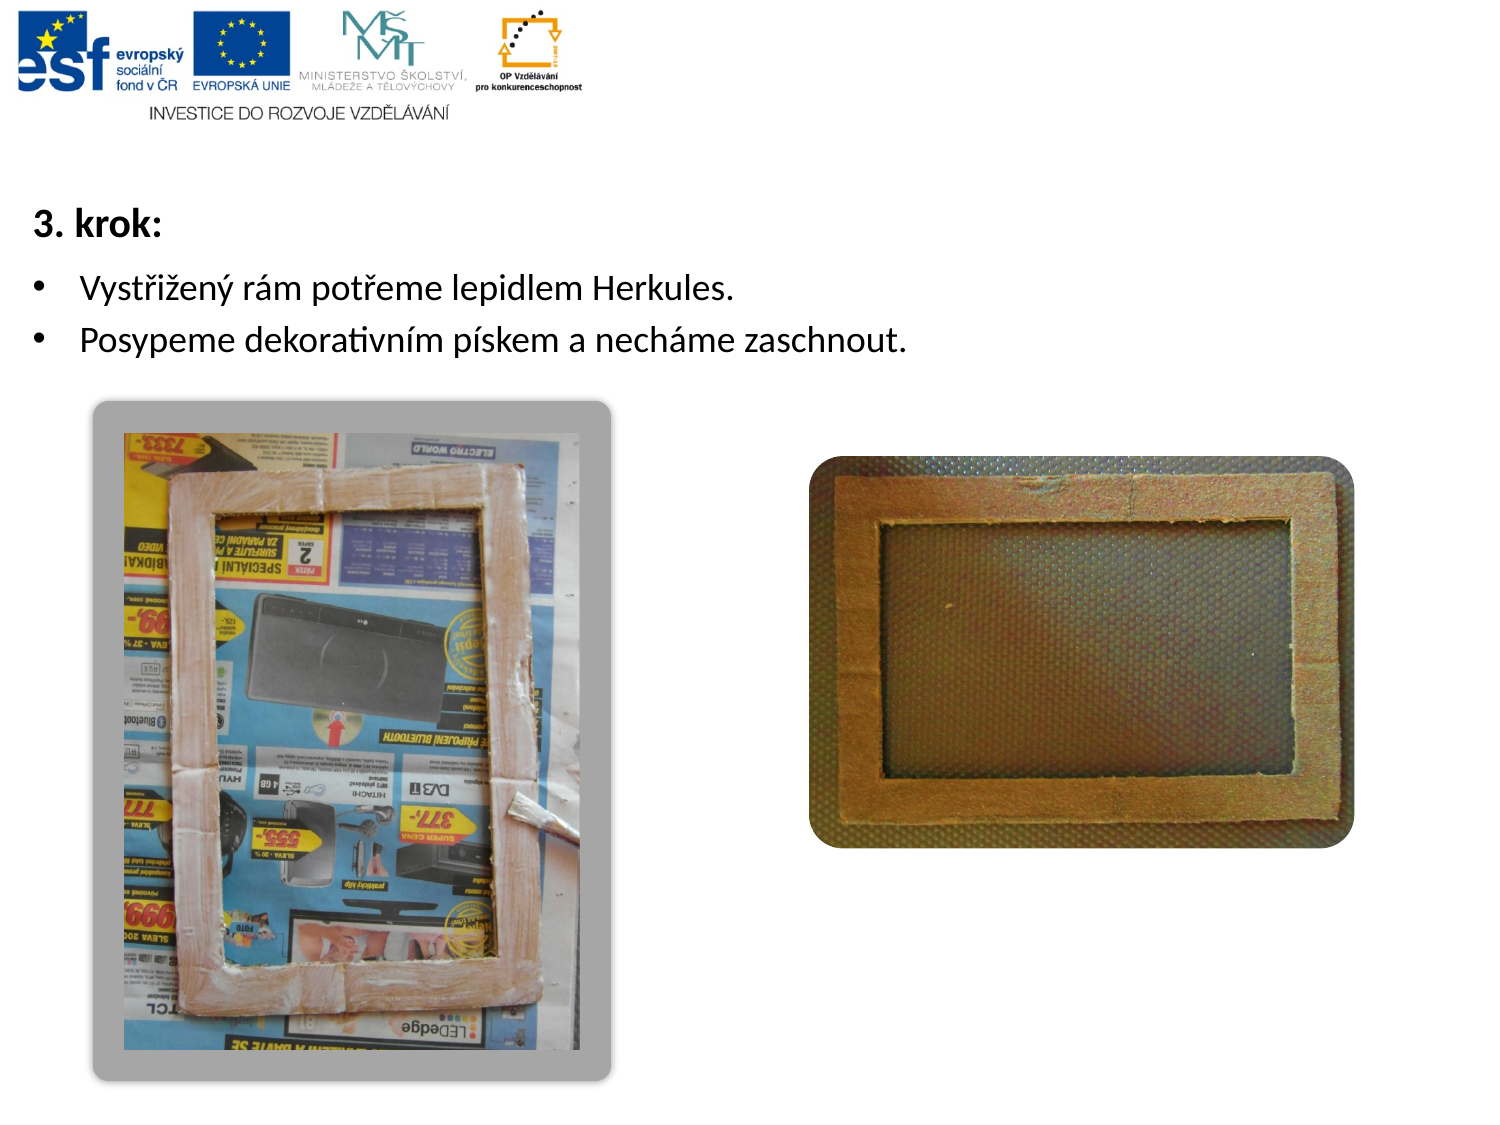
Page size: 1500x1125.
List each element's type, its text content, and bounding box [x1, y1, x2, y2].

picture [808, 455, 1355, 849]
picture [0, 0, 601, 131]
title 3. krok: [17, 160, 918, 254]
list Vystřižený rám potřeme lepidlem Herkules. Posypeme dekorativním pískem a necháme zaschnout. [17, 255, 1424, 388]
picture [42, 433, 661, 1050]
